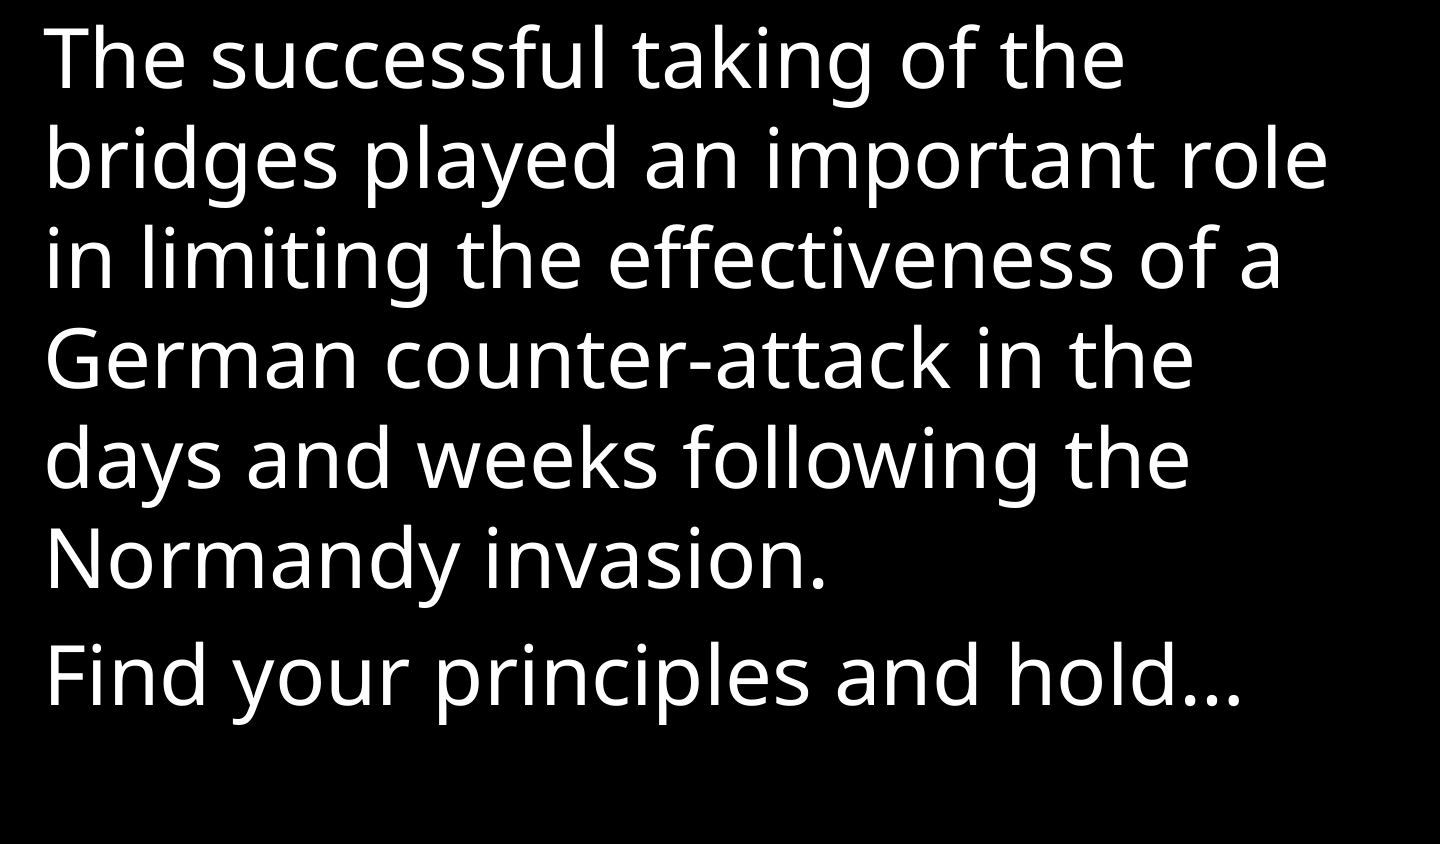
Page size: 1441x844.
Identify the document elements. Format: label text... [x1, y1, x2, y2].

subtitle The successful taking of the bridges played an important role in limiting the effectiveness of a German counter-attack in the days and weeks following the Normandy invasion. Find your principles and hold… [32, 0, 1408, 844]
